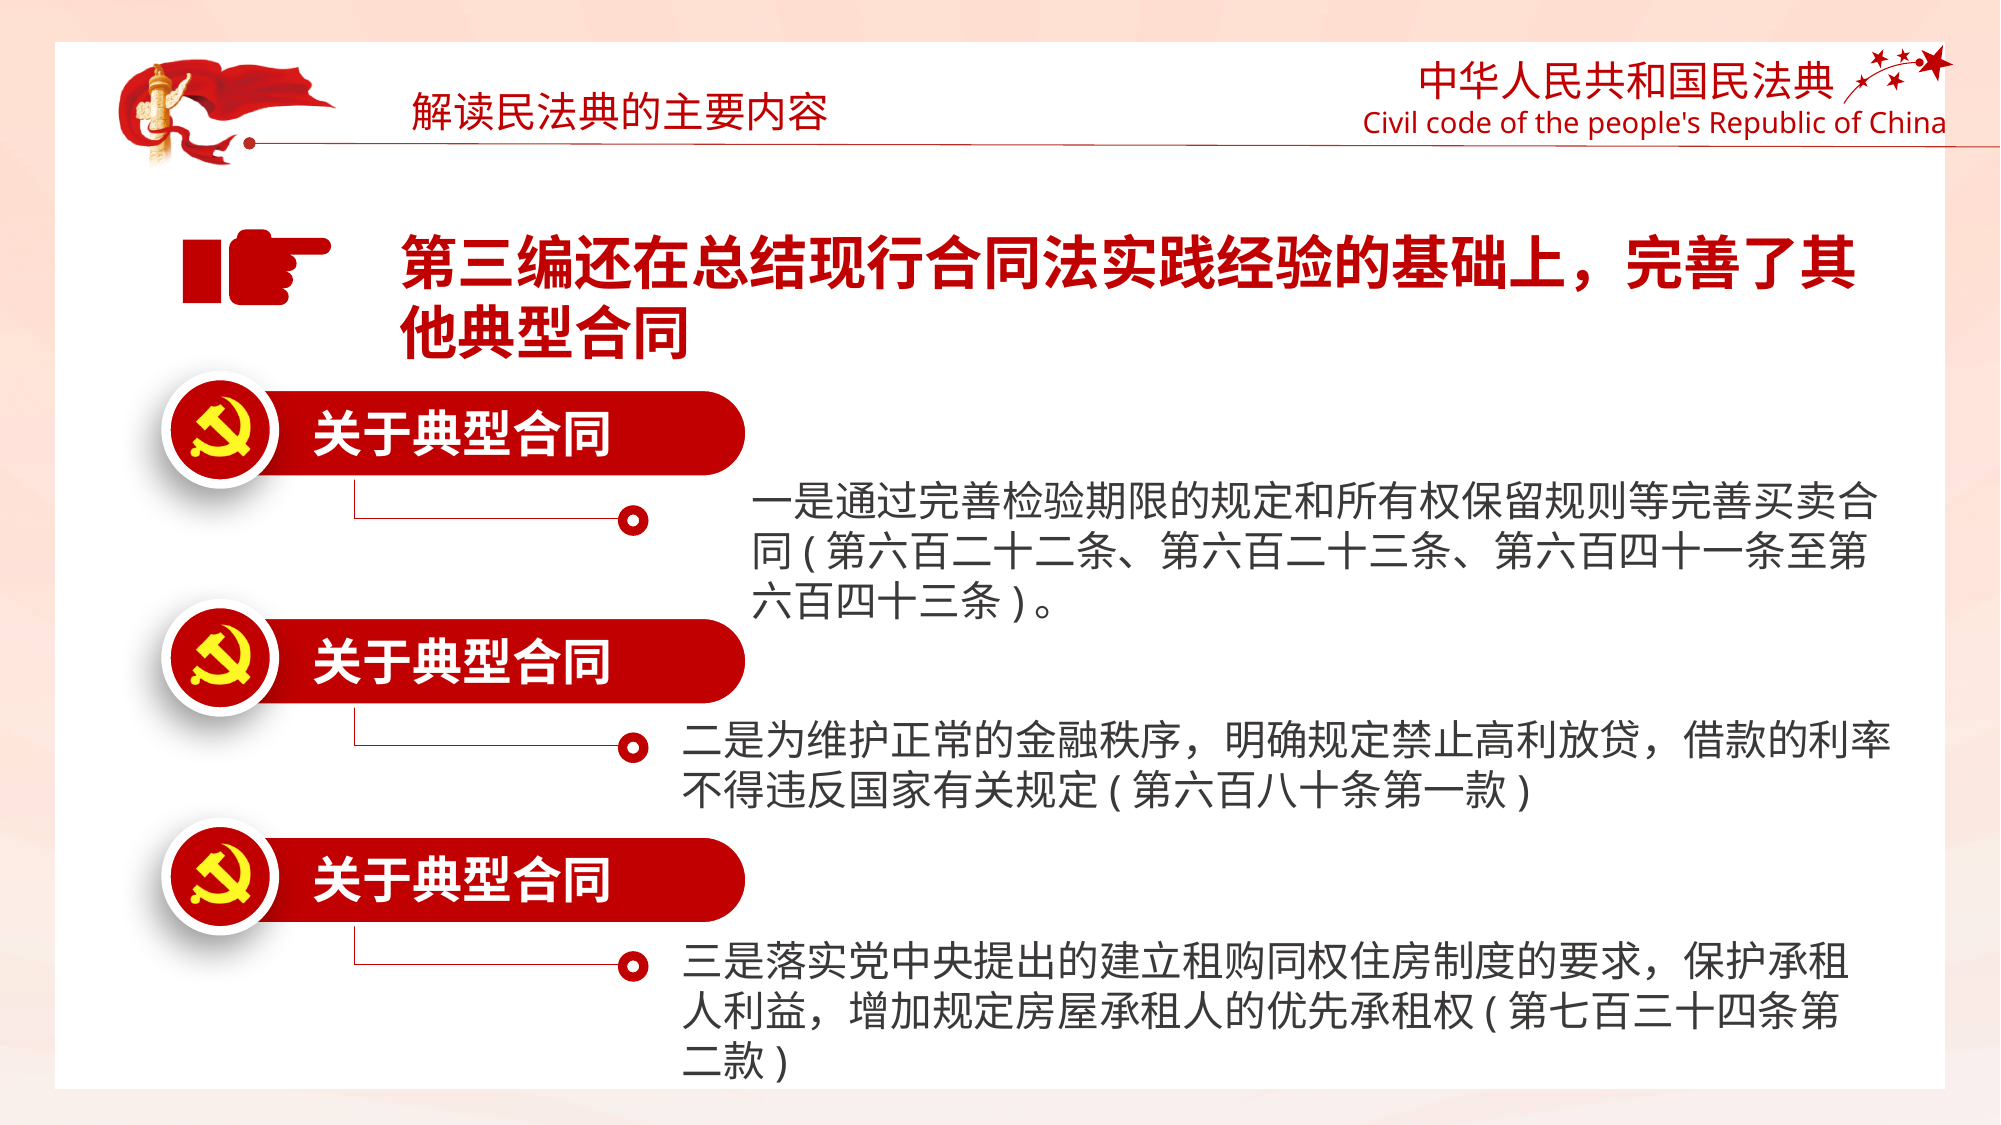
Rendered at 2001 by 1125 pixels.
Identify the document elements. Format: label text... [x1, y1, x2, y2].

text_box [354, 733, 648, 762]
text_box 一是通过完善检验期限的规定和所有权保留规则等完善买卖合同(第六百二十二条、第六百二十三条、第六百四十一条至第六百四十三条)。 [736, 466, 1913, 632]
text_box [182, 229, 332, 306]
text_box 二是为维护正常的金融秩序，明确规定禁止高利放贷，借款的利率不得违反国家有关规定(第六百八十条第一款) [666, 706, 1913, 821]
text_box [354, 952, 648, 981]
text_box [166, 375, 804, 484]
text_box 解读民法典的主要内容 [168, 77, 1073, 143]
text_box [354, 506, 648, 535]
picture [0, 0, 2000, 1125]
text_box 三是落实党中央提出的建立租购同权住房制度的要求，保护承租人利益，增加规定房屋承租人的优先承租权(第七百三十四条第二款) [666, 927, 1873, 1092]
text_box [166, 822, 804, 931]
text_box 第三编还在总结现行合同法实践经验的基础上，完善了其他典型合同 [384, 218, 1873, 374]
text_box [166, 603, 804, 712]
